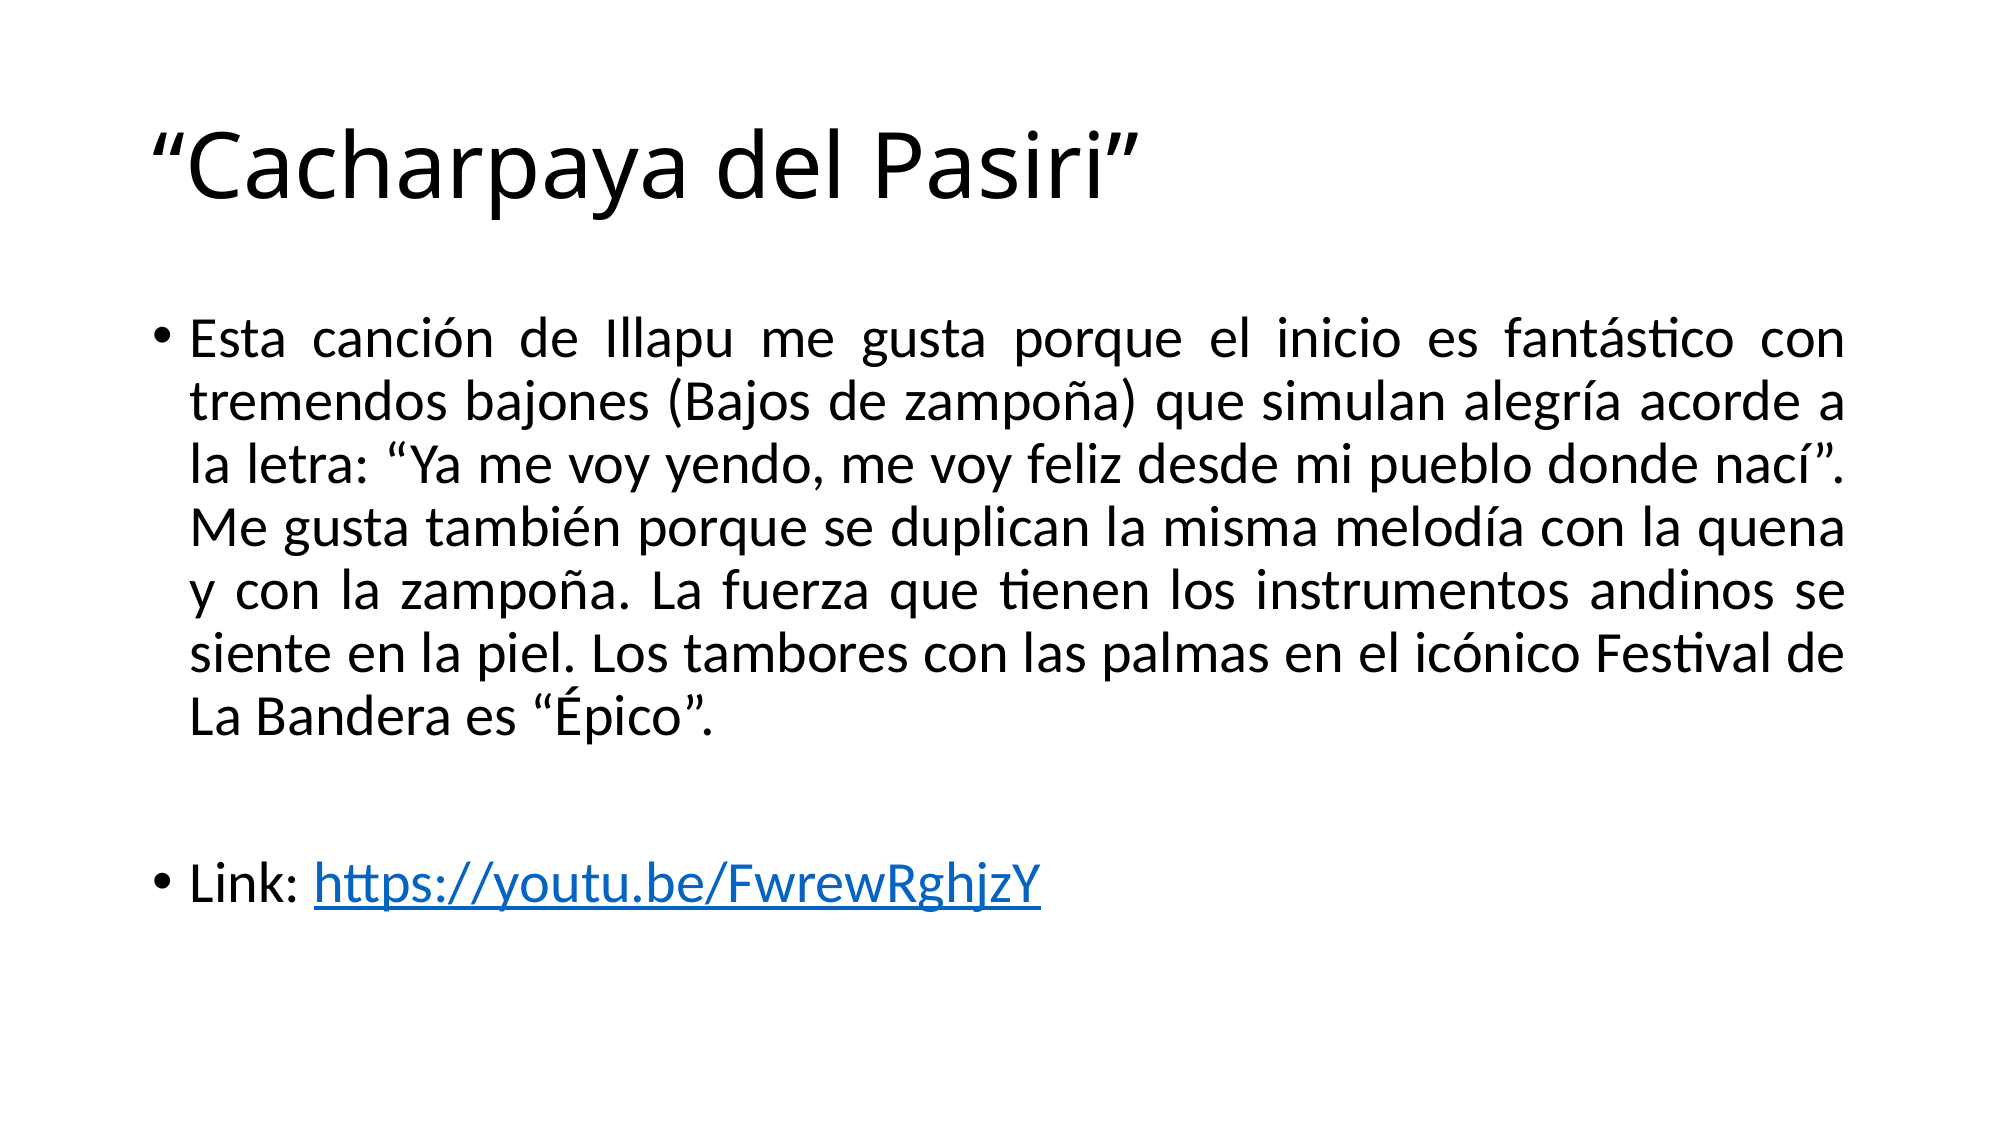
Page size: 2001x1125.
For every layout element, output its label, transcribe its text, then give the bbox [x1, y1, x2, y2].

title “Cacharpaya del Pasiri” [137, 59, 1863, 278]
list Esta canción de Illapu me gusta porque el inicio es fantástico con tremendos bajones (Bajos de zampoña) que simulan alegría acorde a la letra: “Ya me voy yendo, me voy feliz desde mi pueblo donde nací”. Me gusta también porque se duplican la misma melodía con la quena y con la zampoña. La fuerza que tienen los instrumentos andinos se siente en la piel. Los tambores con las palmas en el icónico Festival de La Bandera es “Épico”. Link: https://youtu.be/FwrewRghjzY [137, 299, 1863, 1014]
